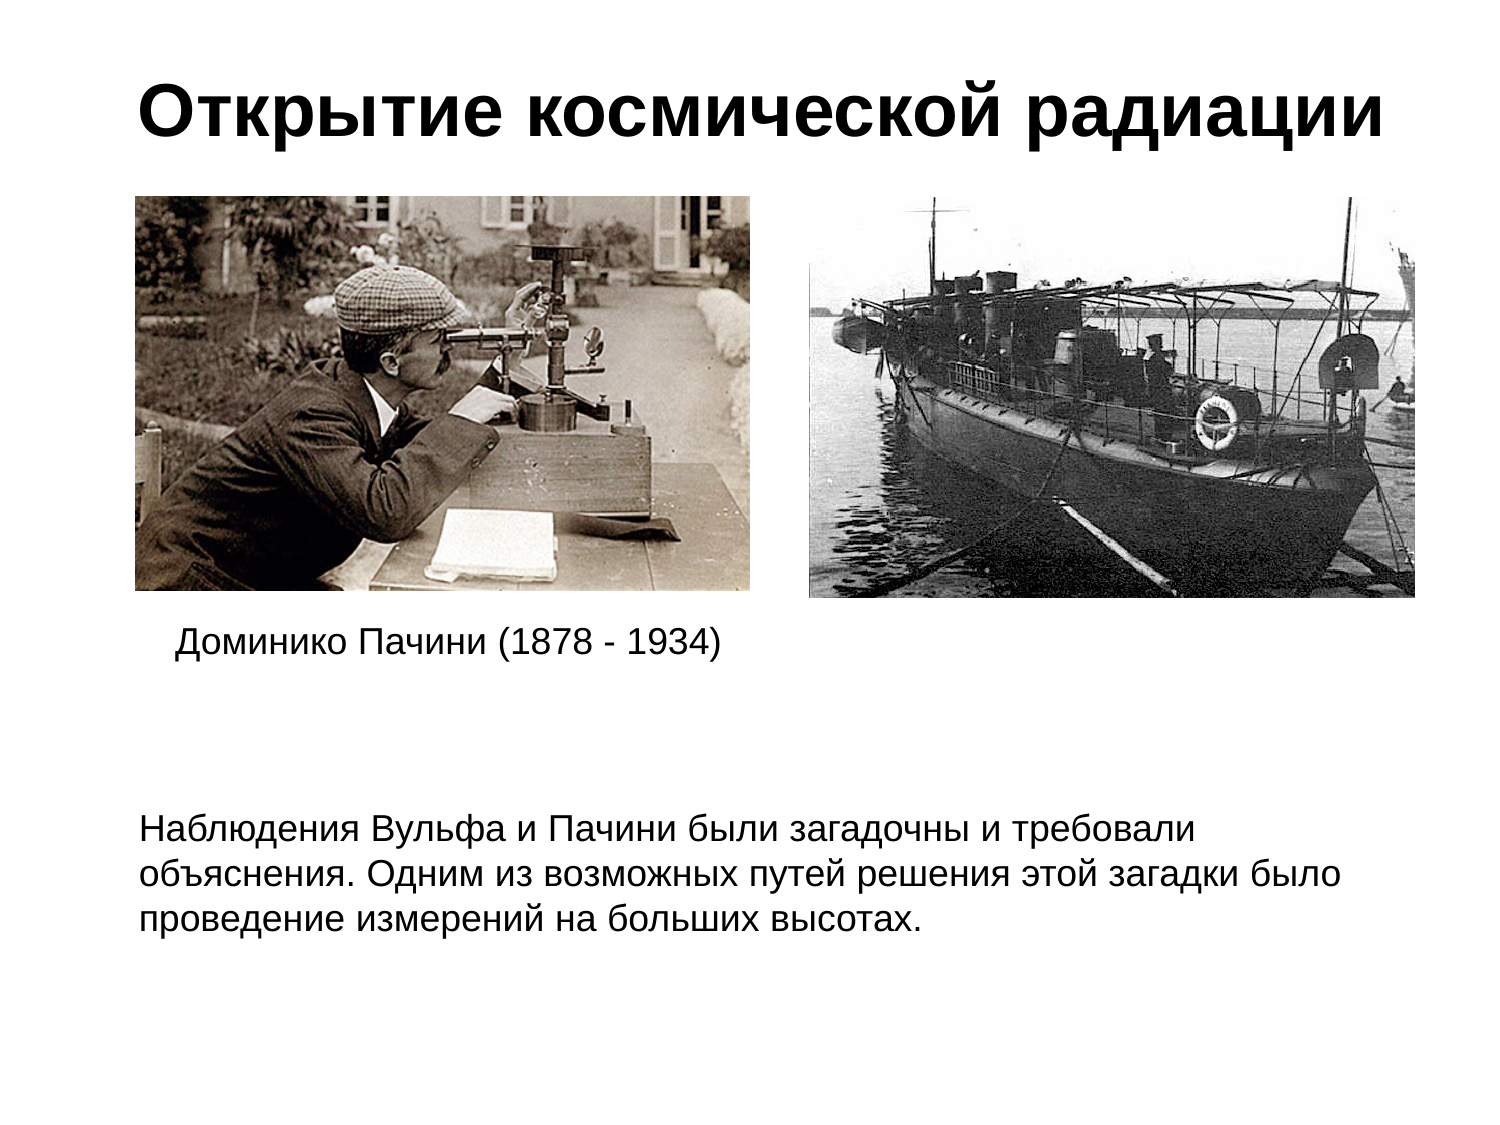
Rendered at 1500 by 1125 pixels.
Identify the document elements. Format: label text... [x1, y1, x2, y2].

picture [135, 195, 751, 591]
text_box Наблюдения Вульфа и Пачини были загадочны и требовали объяснения. Одним из возможных путей решения этой загадки было проведение измерений на больших высотах. [123, 751, 1435, 947]
picture [808, 196, 1415, 599]
text_box Открытие космической радиации [53, 54, 1471, 160]
text_box Доминико Пачини (1878 - 1934) [100, 609, 798, 670]
